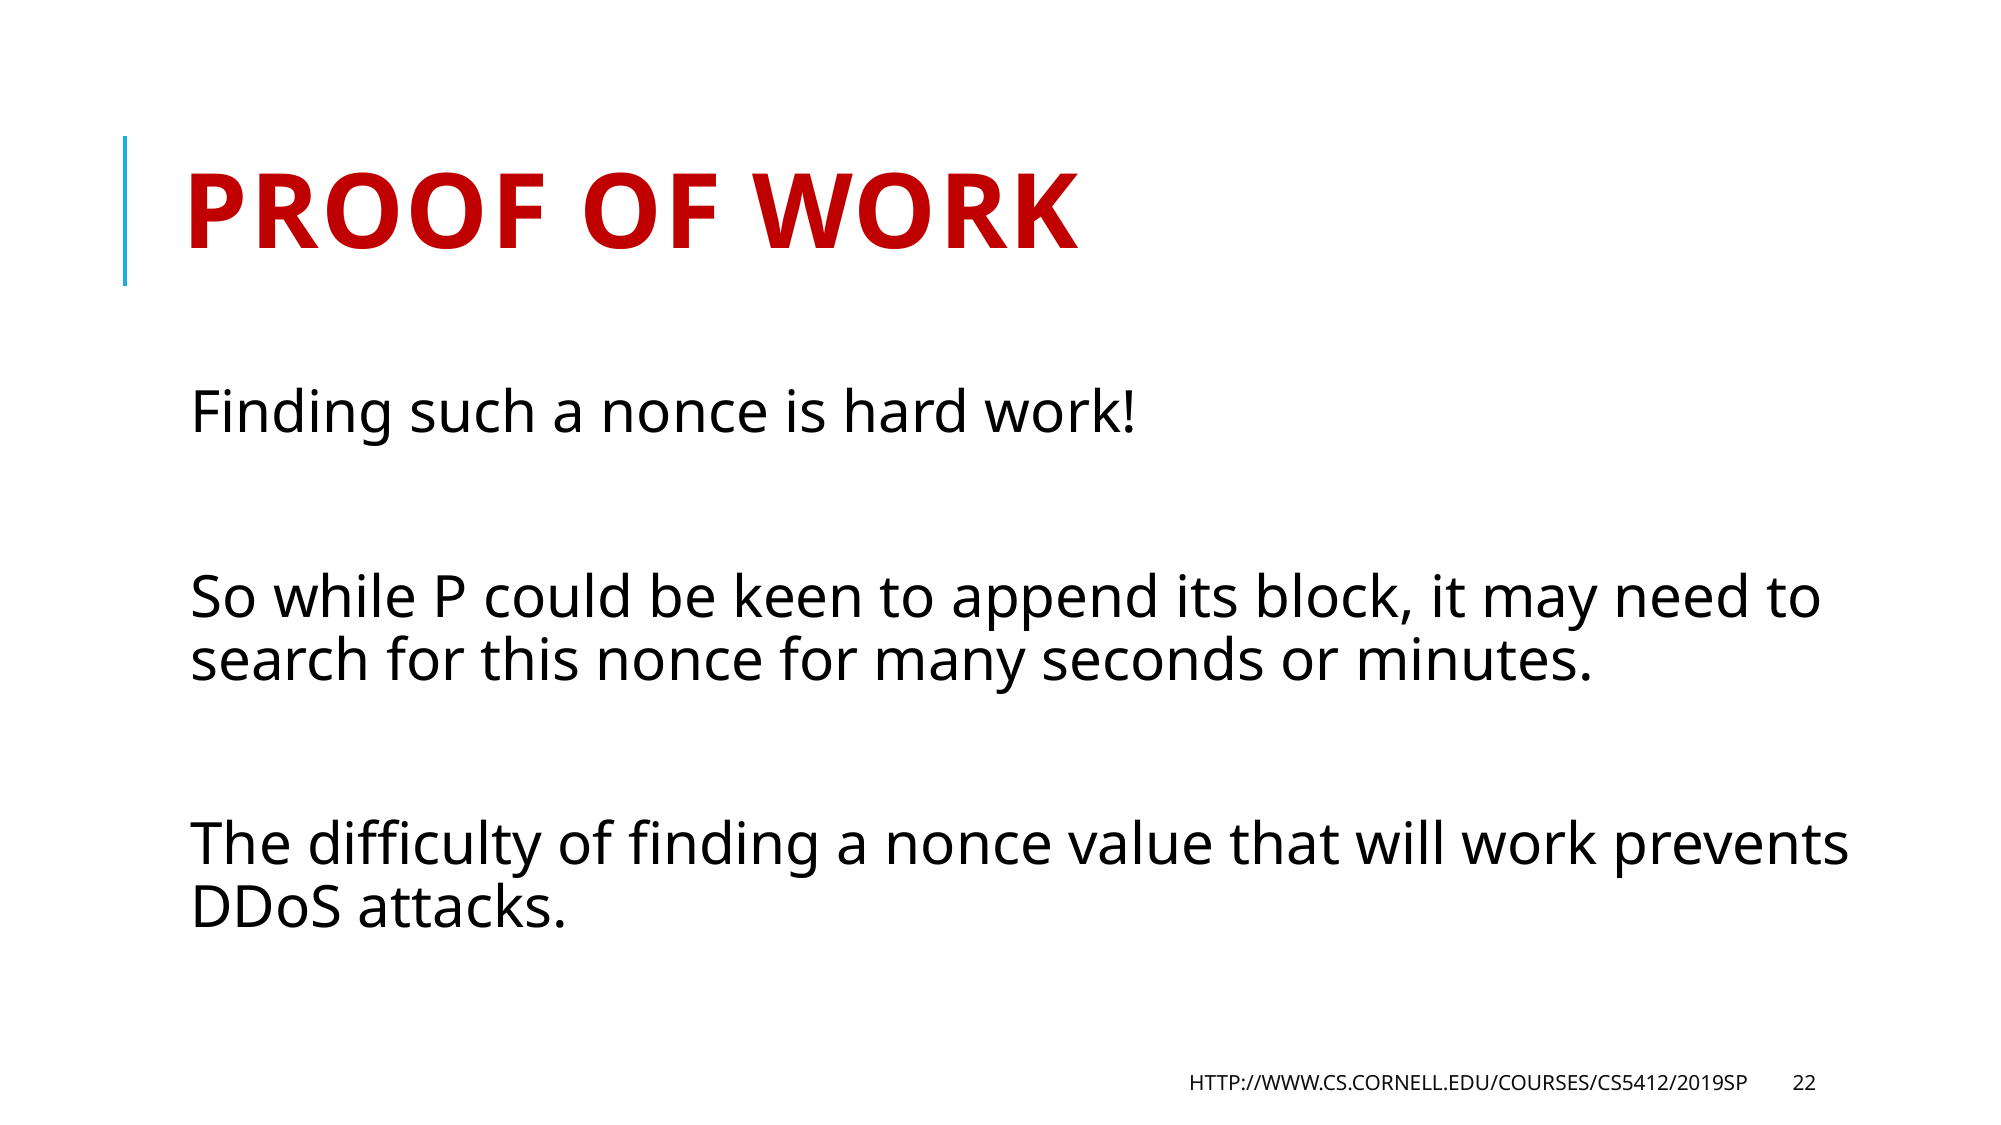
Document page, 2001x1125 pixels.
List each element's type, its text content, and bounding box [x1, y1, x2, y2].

list Finding such a nonce is hard work! So while P could be keen to append its block, it may need to search for this nonce for many seconds or minutes. The difficulty of finding a nonce value that will work prevents DDoS attacks. [168, 375, 1938, 1035]
footer http://www.cs.cornell.edu/courses/cs5412/2019sp [794, 1061, 1763, 1107]
title Proof of work [168, 96, 1938, 342]
slide_number 22 [1777, 1061, 1938, 1107]
